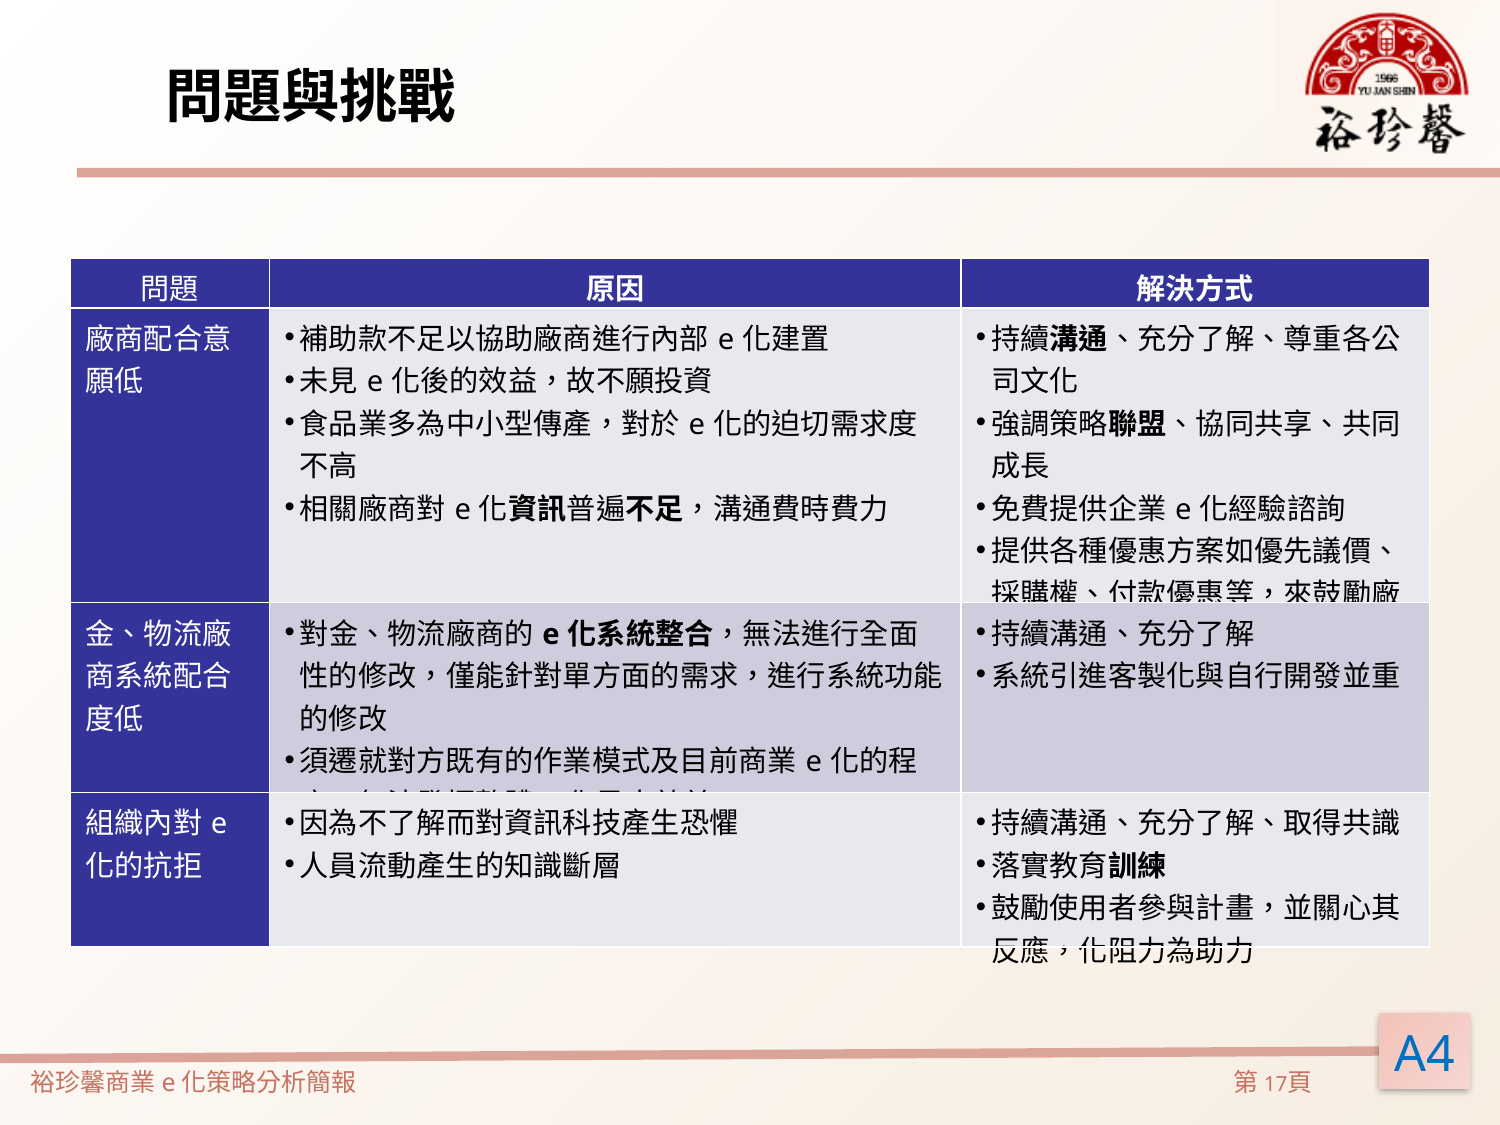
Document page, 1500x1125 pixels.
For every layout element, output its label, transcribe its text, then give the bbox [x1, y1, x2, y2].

table_cell 組織內對e化的抗拒 [71, 793, 269, 946]
table_cell 廠商配合意願低 [71, 309, 269, 602]
table_cell 持續溝通、充分了解、尊重各公司文化 強調策略聯盟、協同共享、共同成長 免費提供企業e化經驗諮詢 提供各種優惠方案如優先議價、採購權、付款優惠等，來鼓勵廠商配合參與 [962, 309, 1429, 602]
text_box A4 [1379, 1013, 1470, 1089]
table_cell 因為不了解而對資訊科技產生恐懼 人員流動產生的知識斷層 [270, 793, 960, 946]
table_header 問題 [71, 259, 269, 307]
table_header 解決方式 [962, 259, 1429, 307]
table_header 原因 [270, 259, 960, 307]
table_cell 金、物流廠商系統配合度低 [71, 603, 269, 792]
table_cell 持續溝通、充分了解 系統引進客製化與自行開發並重 [962, 603, 1429, 792]
title 問題與挑戰 [149, 0, 1500, 188]
table_cell 持續溝通、充分了解、取得共識 落實教育訓練 鼓勵使用者參與計畫，並關心其反應，化阻力為助力 [962, 793, 1429, 946]
table_cell 補助款不足以協助廠商進行內部e化建置 未見e化後的效益，故不願投資 食品業多為中小型傳產，對於e化的迫切需求度不高 相關廠商對e化資訊普遍不足，溝通費時費力 [270, 309, 960, 602]
table_cell 對金、物流廠商的e化系統整合，無法進行全面性的修改，僅能針對單方面的需求，進行系統功能的修改 須遷就對方既有的作業模式及目前商業e化的程度，無法發揮整體e化最大效益 [270, 603, 960, 792]
